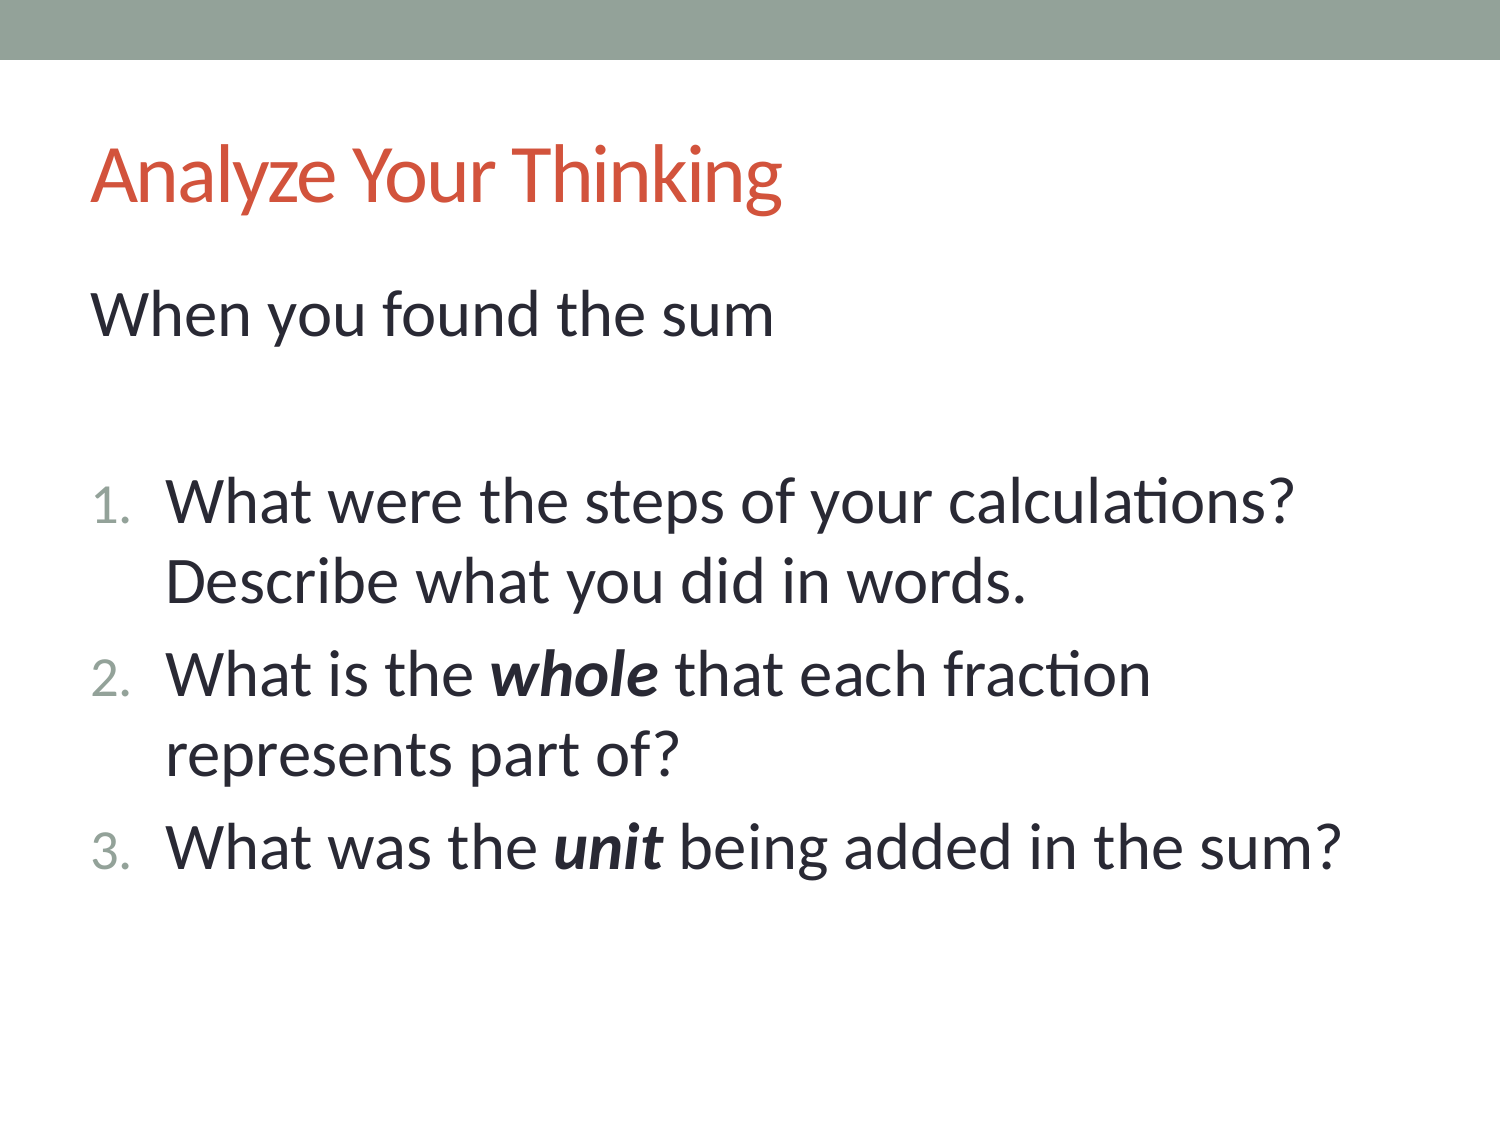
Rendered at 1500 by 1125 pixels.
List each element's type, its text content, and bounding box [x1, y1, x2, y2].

title Analyze Your Thinking [75, 87, 1425, 250]
